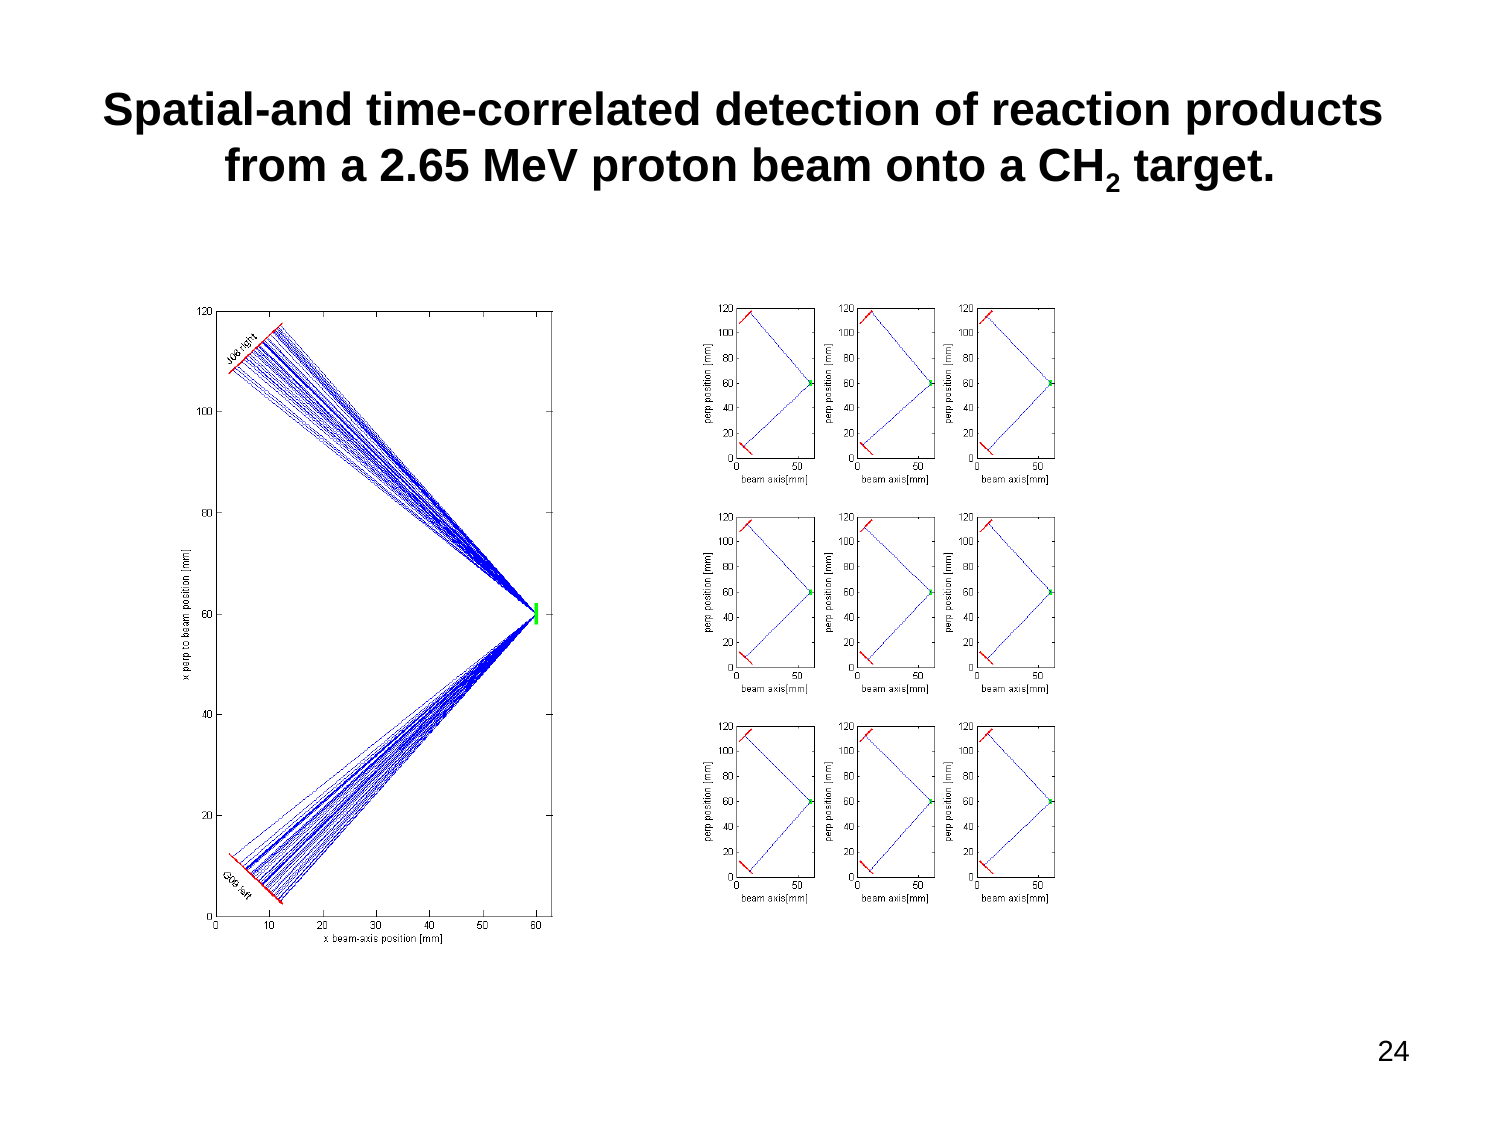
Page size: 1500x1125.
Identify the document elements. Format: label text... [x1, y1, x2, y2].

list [159, 255, 593, 998]
picture [667, 255, 1095, 953]
slide_number 24 [1074, 1024, 1425, 1103]
title Spatial-and time-correlated detection of reaction products from a 2.65 MeV proton beam onto a CH2 target. [75, 45, 1425, 233]
